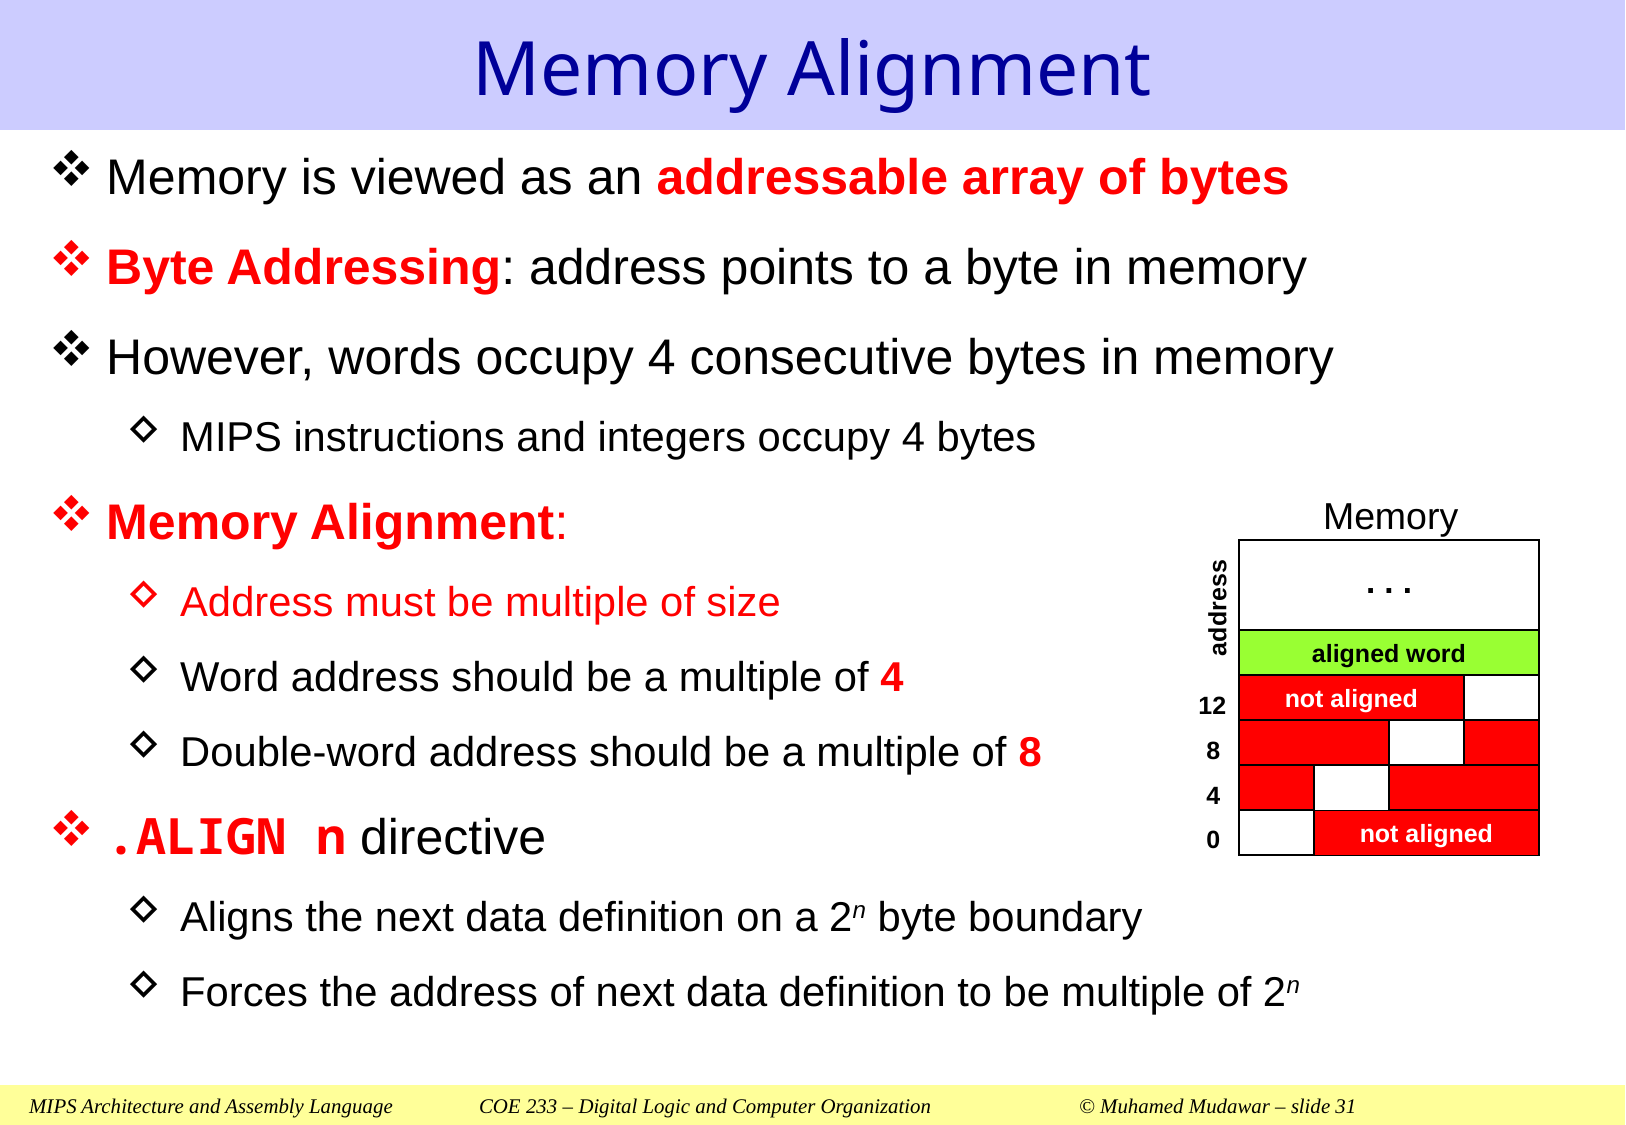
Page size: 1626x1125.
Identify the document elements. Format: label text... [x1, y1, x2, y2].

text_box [1186, 492, 1540, 856]
title Memory Alignment [0, 0, 1625, 130]
list Memory is viewed as an addressable array of bytes Byte Addressing: address points to a byte in memory However, words occupy 4 consecutive bytes in memory MIPS instructions and integers occupy 4 bytes Memory Alignment: Address must be multiple of size Word address should be a multiple of 4 Double-word address should be a multiple of 8 .ALIGN n directive Aligns the next data definition on a 2n byte boundary Forces the address of next data definition to be multiple of 2n [34, 137, 1591, 1083]
